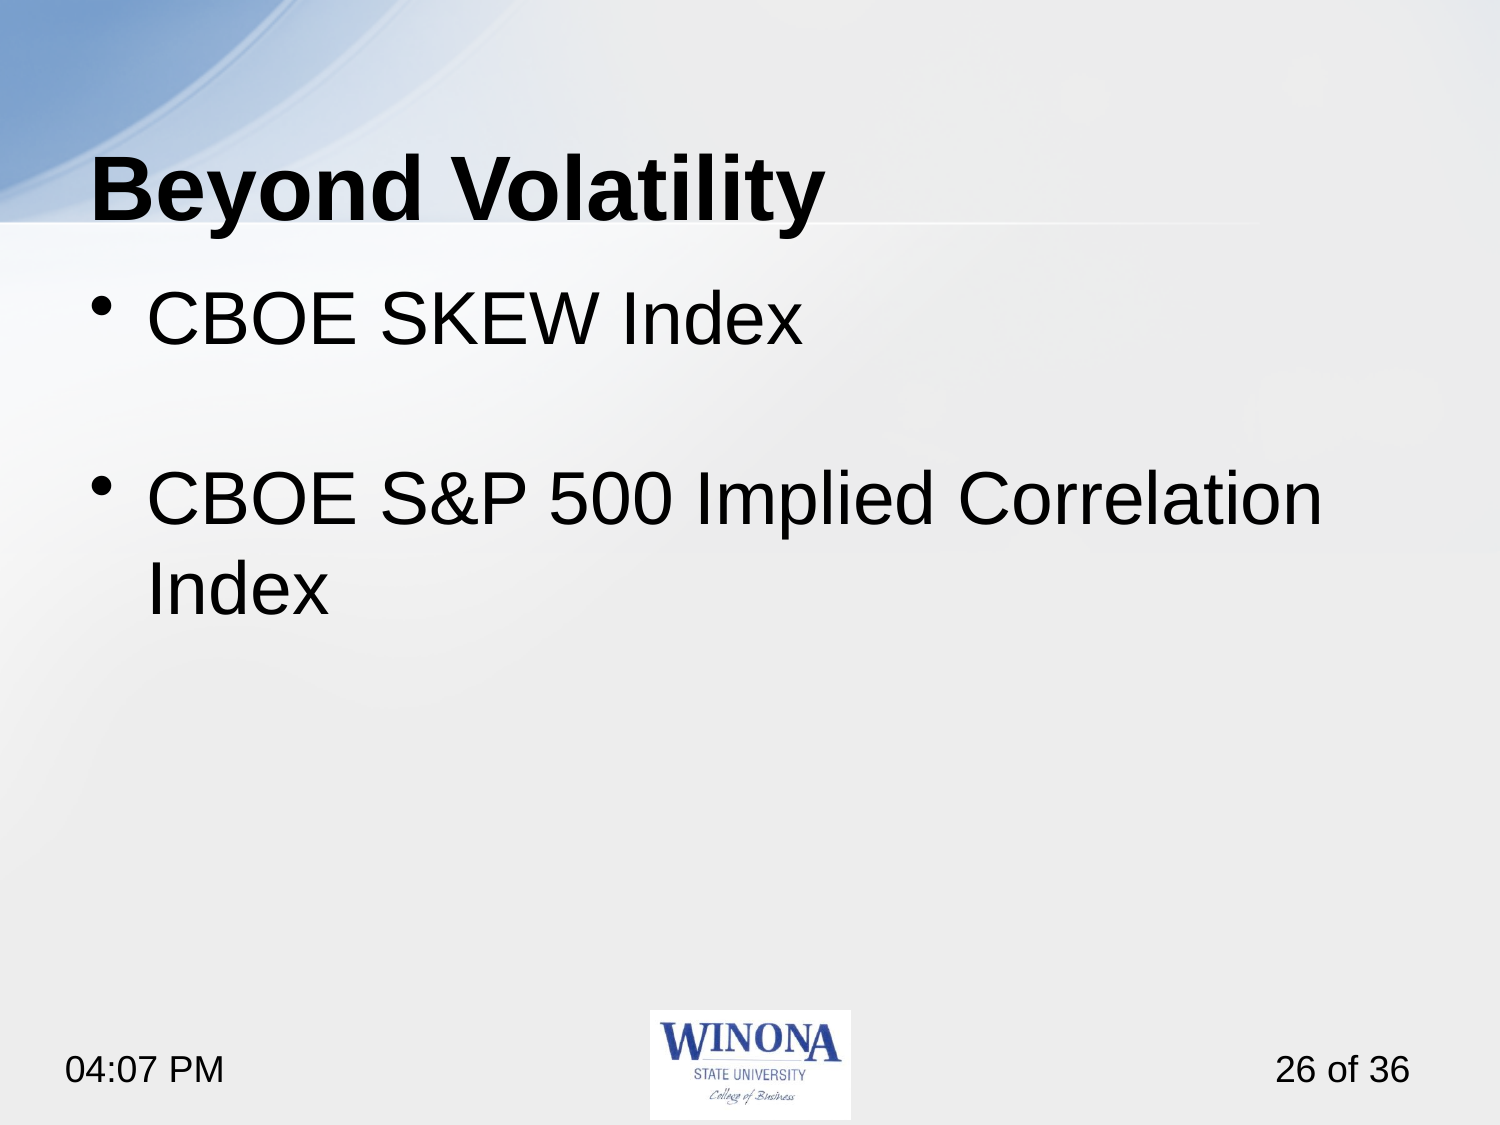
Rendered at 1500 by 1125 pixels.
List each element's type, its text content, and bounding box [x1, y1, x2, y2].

list CBOE SKEW Index CBOE S&P 500 Implied Correlation Index [75, 262, 1426, 1005]
picture [0, 0, 1500, 1125]
title Beyond Volatility [75, 58, 1425, 247]
